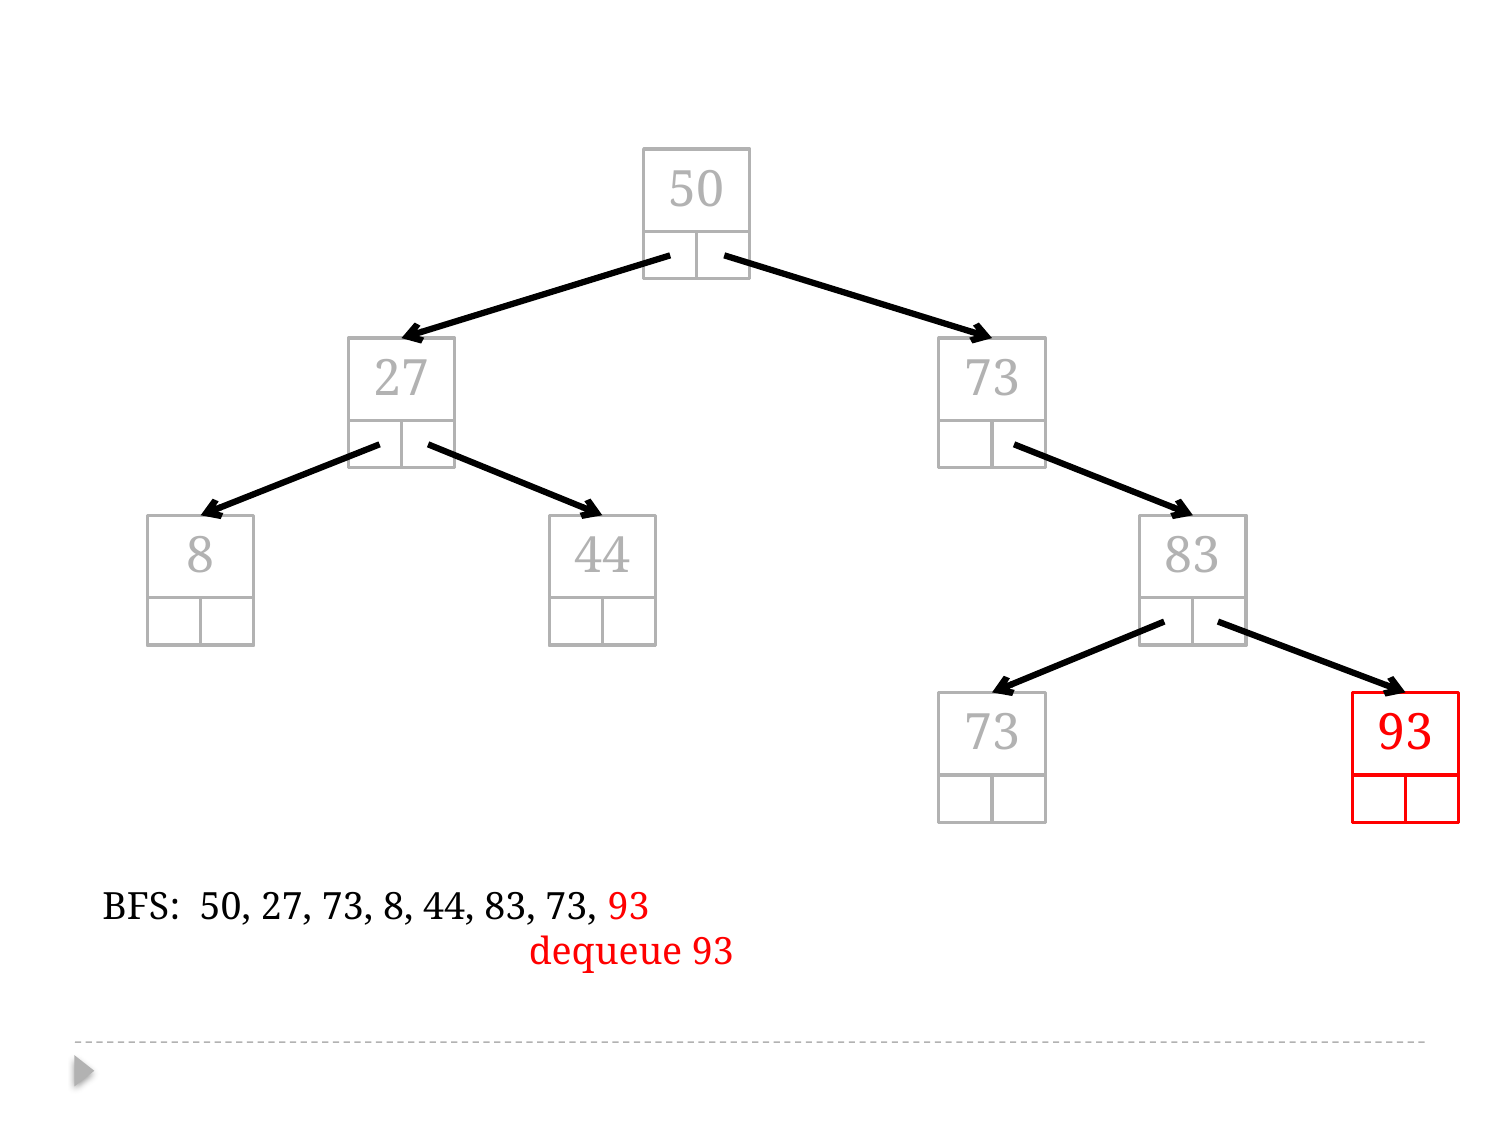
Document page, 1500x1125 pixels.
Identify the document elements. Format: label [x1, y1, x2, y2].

text_box [146, 147, 1460, 824]
text_box [87, 874, 749, 980]
